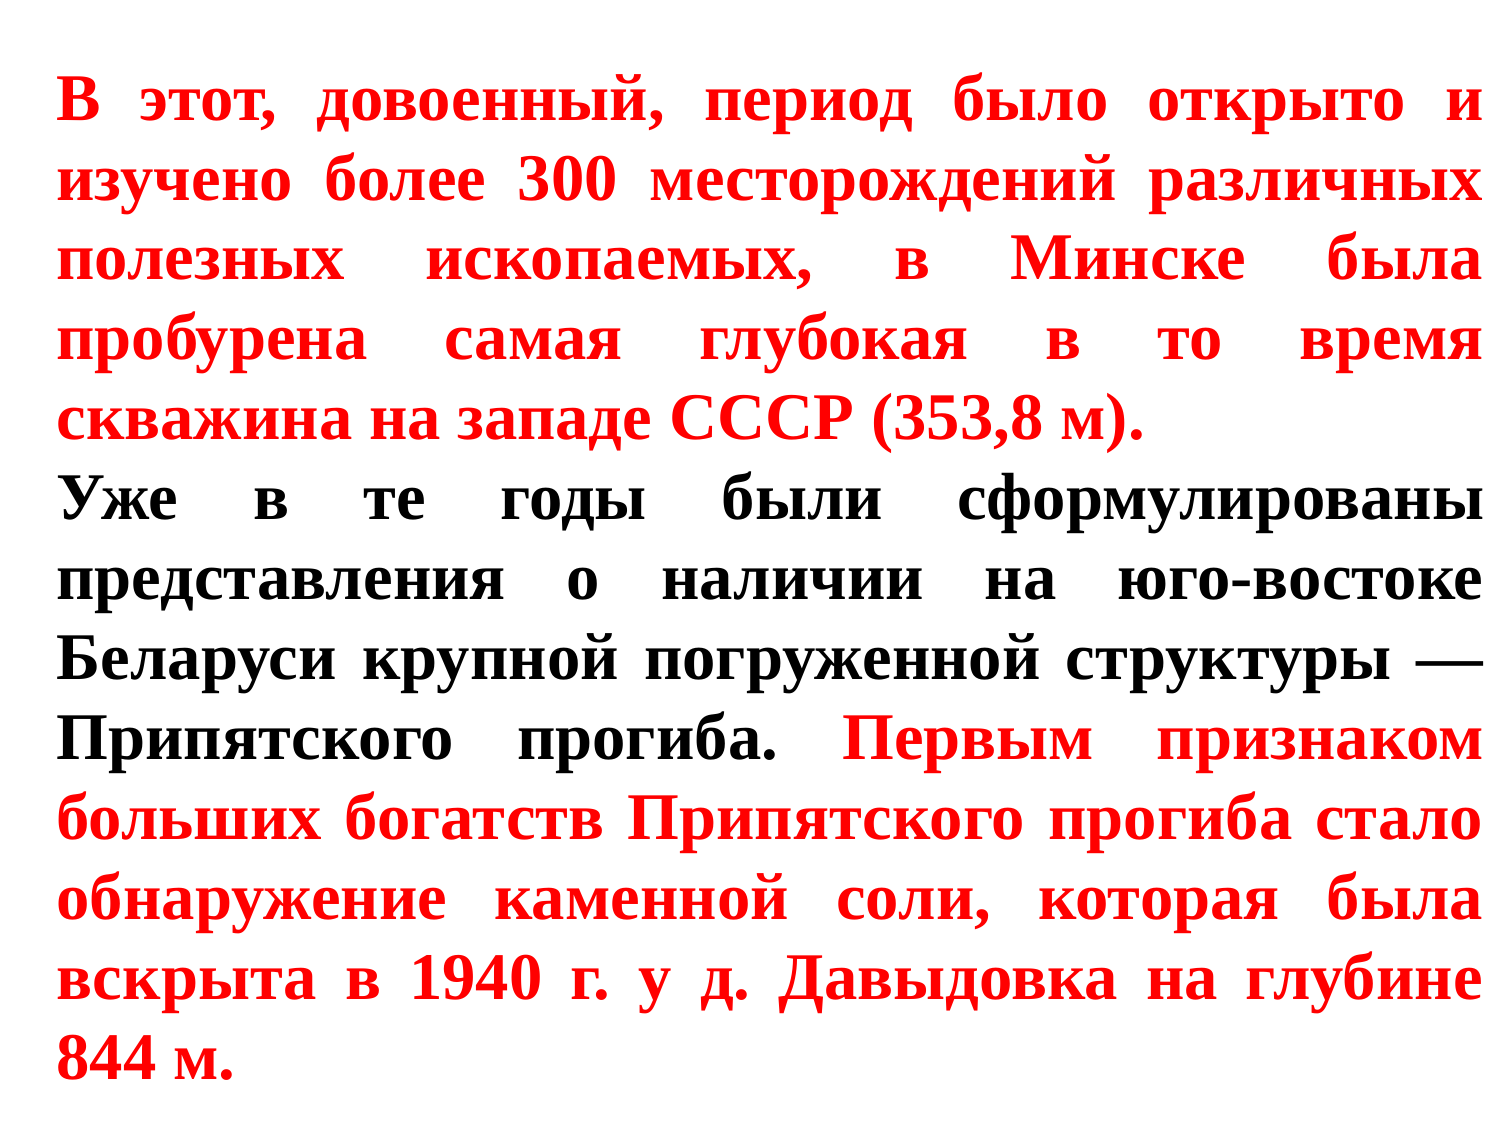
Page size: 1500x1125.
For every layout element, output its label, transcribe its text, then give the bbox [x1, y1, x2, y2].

text_box В этот, довоенный, период было открыто и изучено более 300 месторождений различных полезных ископаемых, в Минске была пробурена самая глубокая в то время скважина на западе СССР (353,8 м). Уже в те годы были сформулированы представления о наличии на юго-востоке Беларуси крупной погруженной структуры — Припятского прогиба. Первым признаком больших богатств Припятского прогиба стало обнаружение каменной соли, которая была вскрыта в 1940 г. у д. Давыдовка на глубине 844 м. [41, 45, 1500, 1101]
